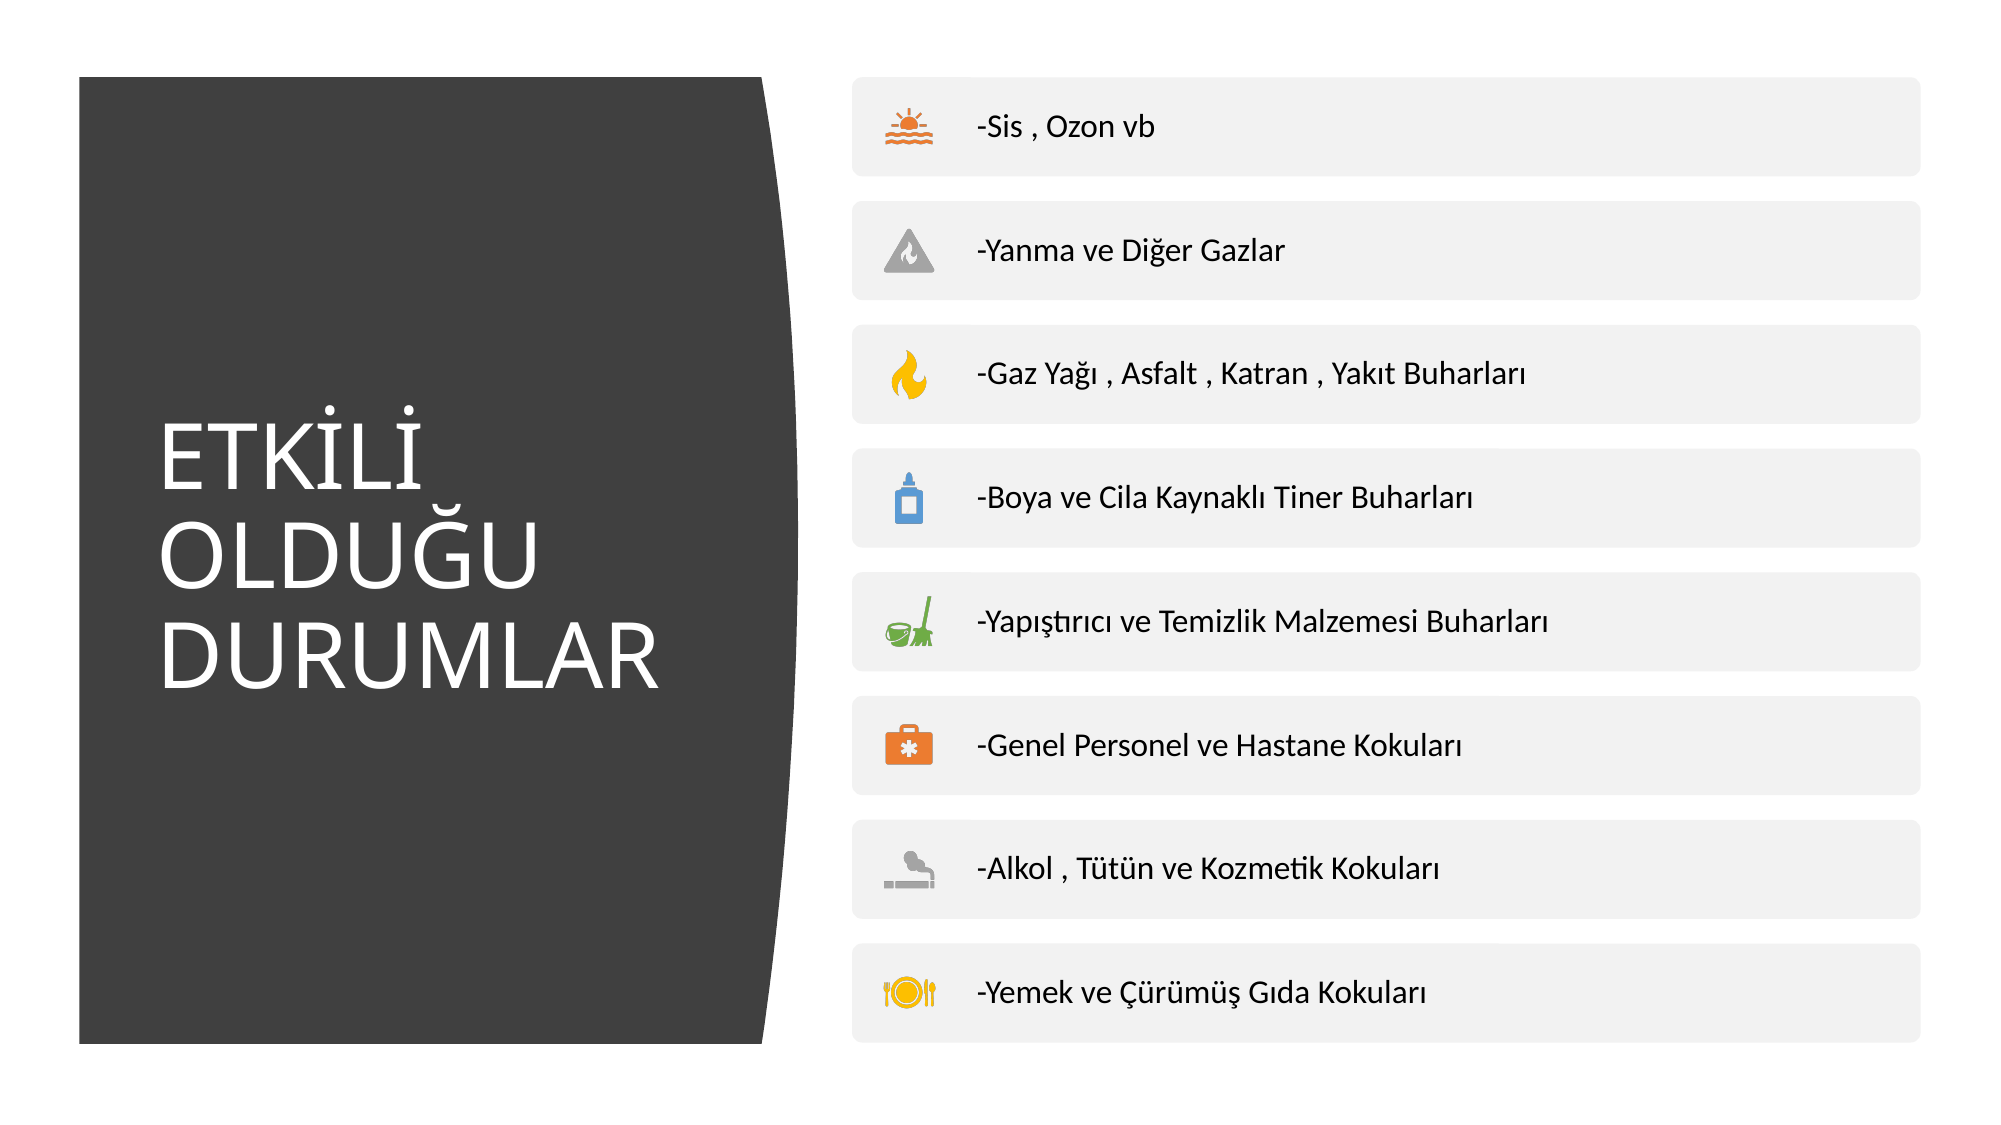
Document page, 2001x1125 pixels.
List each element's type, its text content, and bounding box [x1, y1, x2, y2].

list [852, 77, 1921, 1043]
text_box [78, 76, 800, 1045]
title ETKİLİ OLDUĞU DURUMLAR [141, 166, 702, 953]
